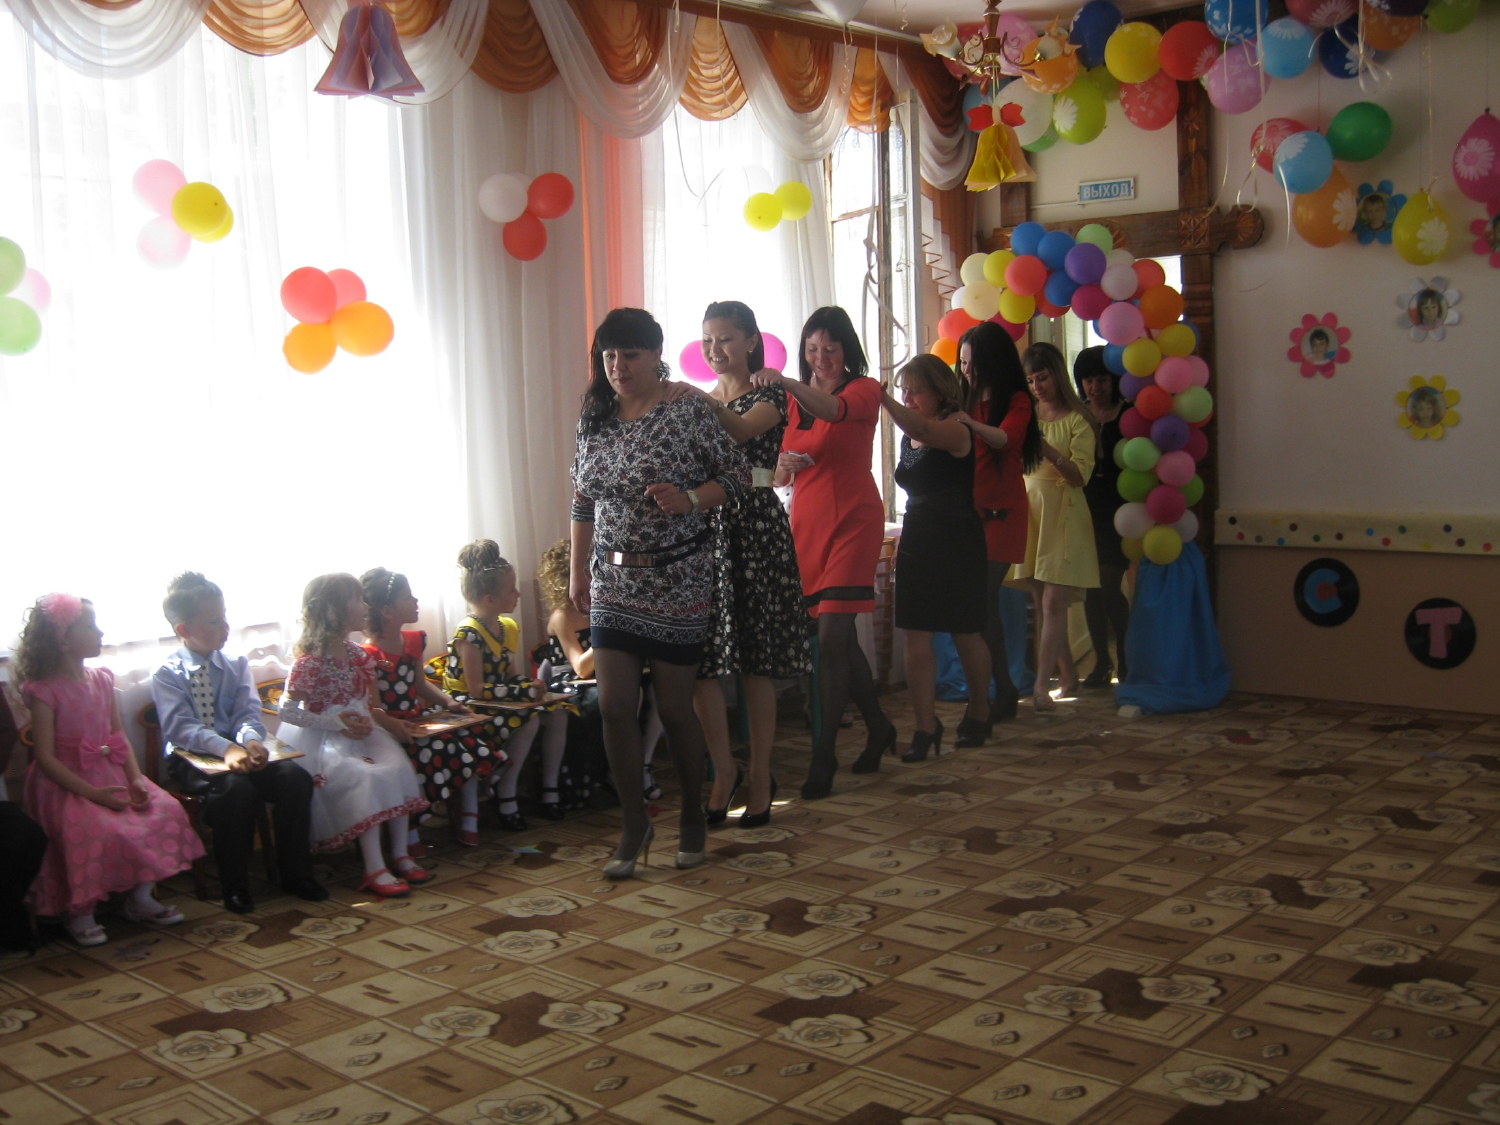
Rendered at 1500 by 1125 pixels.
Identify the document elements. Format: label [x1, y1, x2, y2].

list [0, 0, 1500, 1125]
